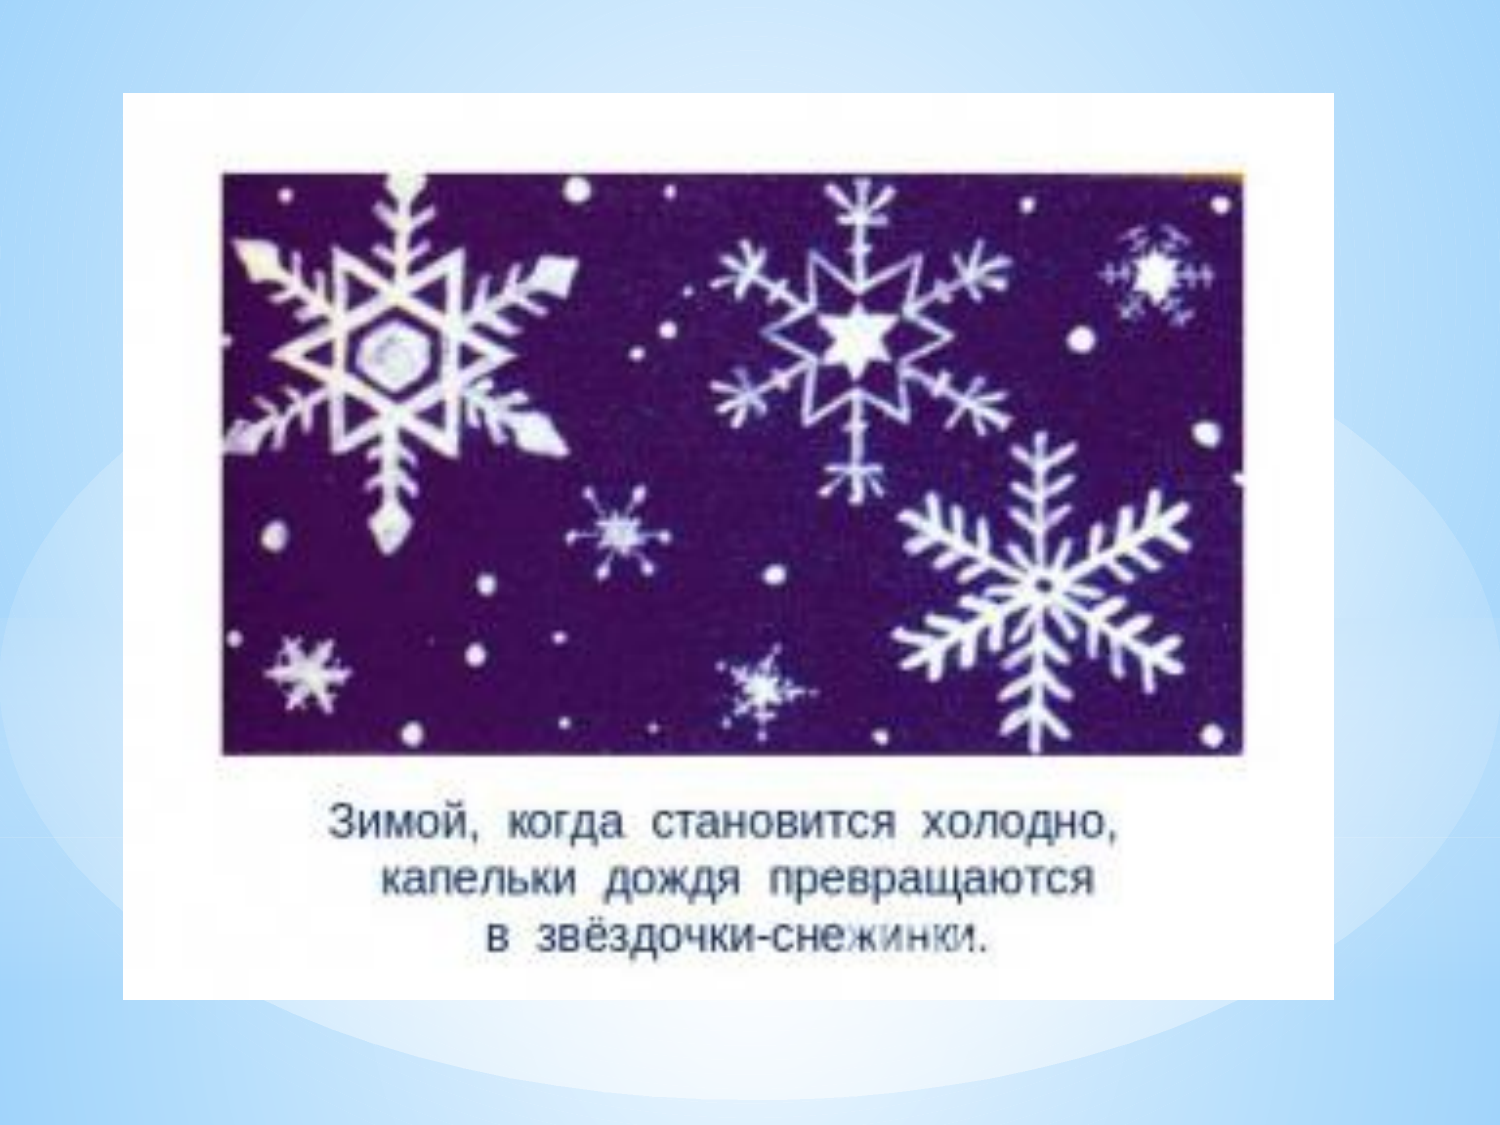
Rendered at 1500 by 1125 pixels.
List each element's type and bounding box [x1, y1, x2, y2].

picture [123, 93, 1335, 1000]
